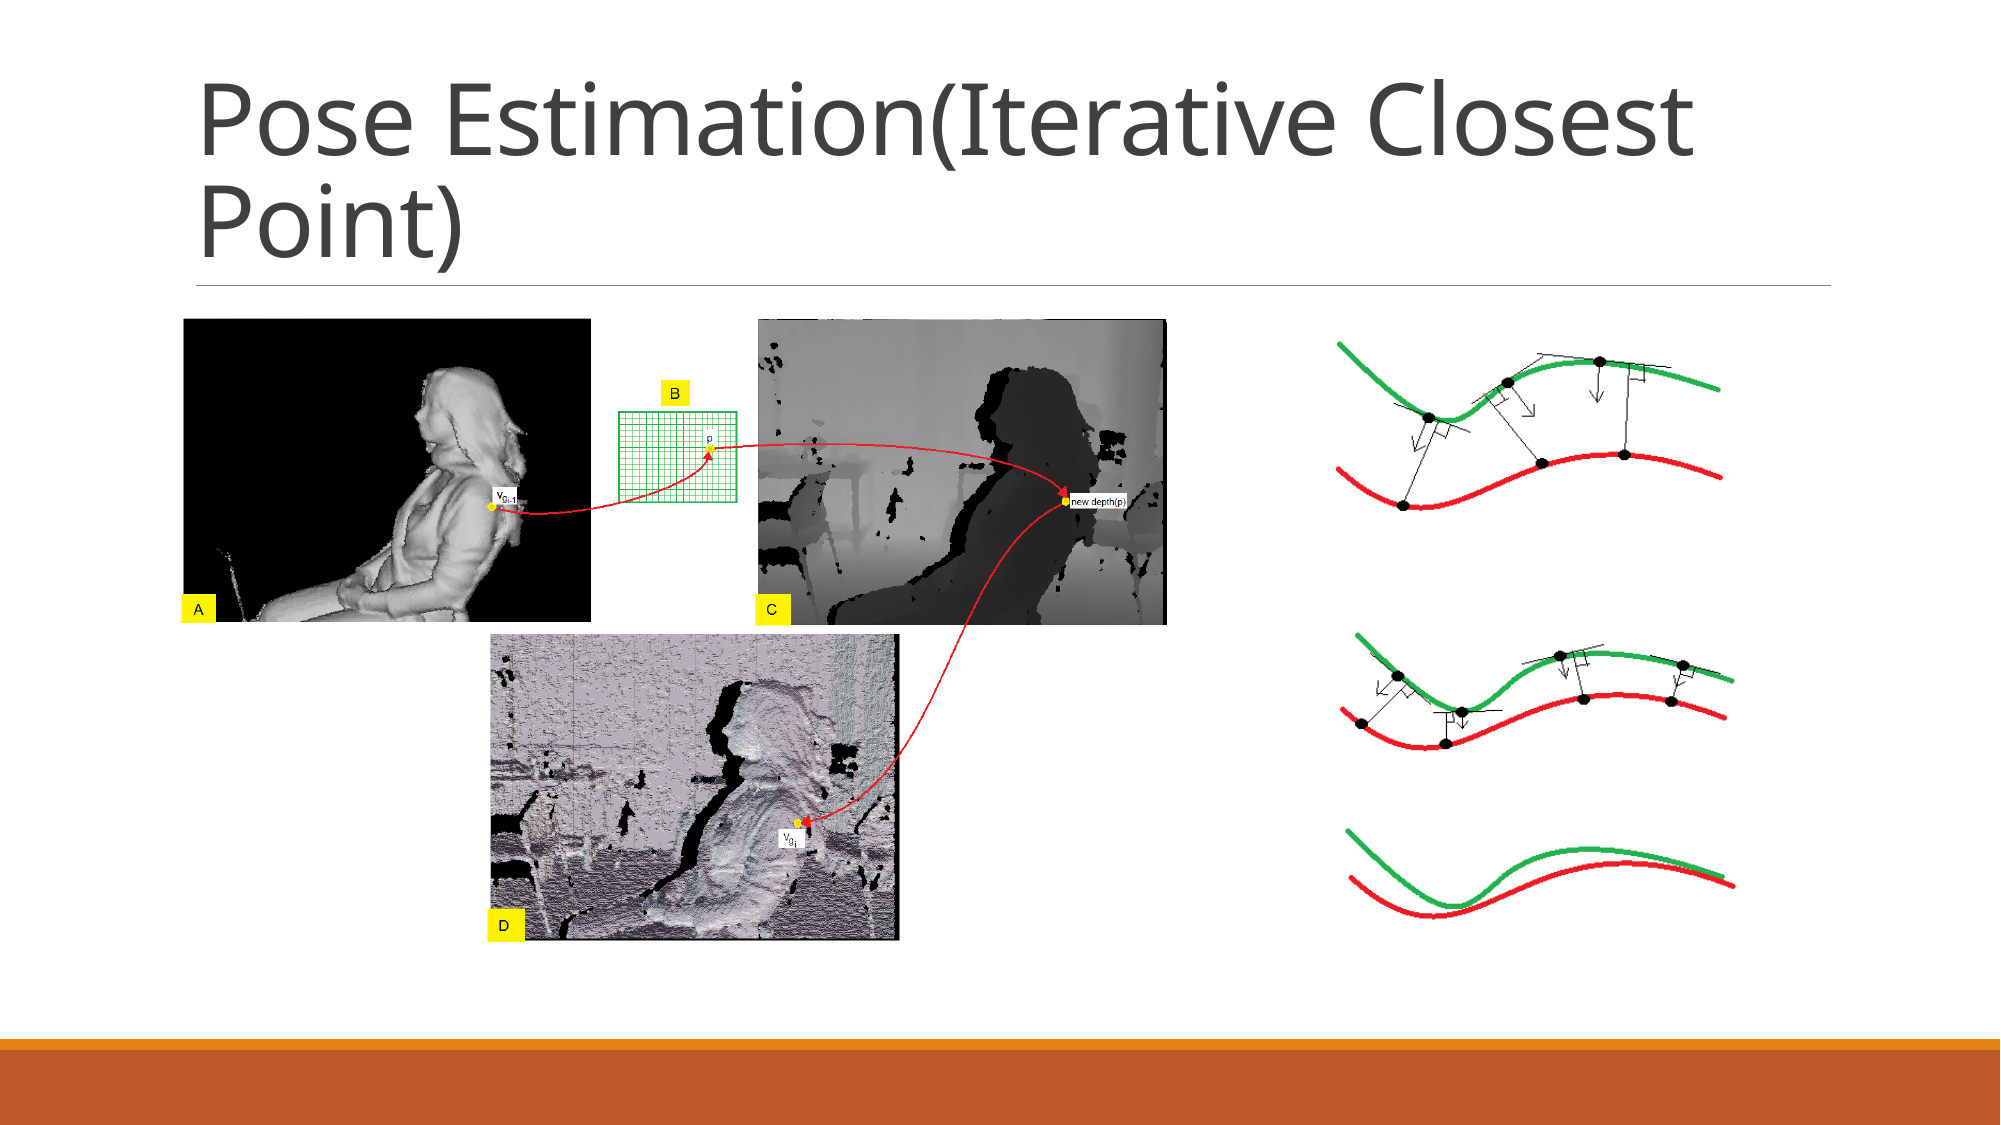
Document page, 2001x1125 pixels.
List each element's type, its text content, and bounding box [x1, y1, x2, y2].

picture [1306, 312, 1773, 944]
title Pose Estimation(Iterative Closest Point) [180, 47, 1830, 285]
picture [179, 312, 1171, 944]
